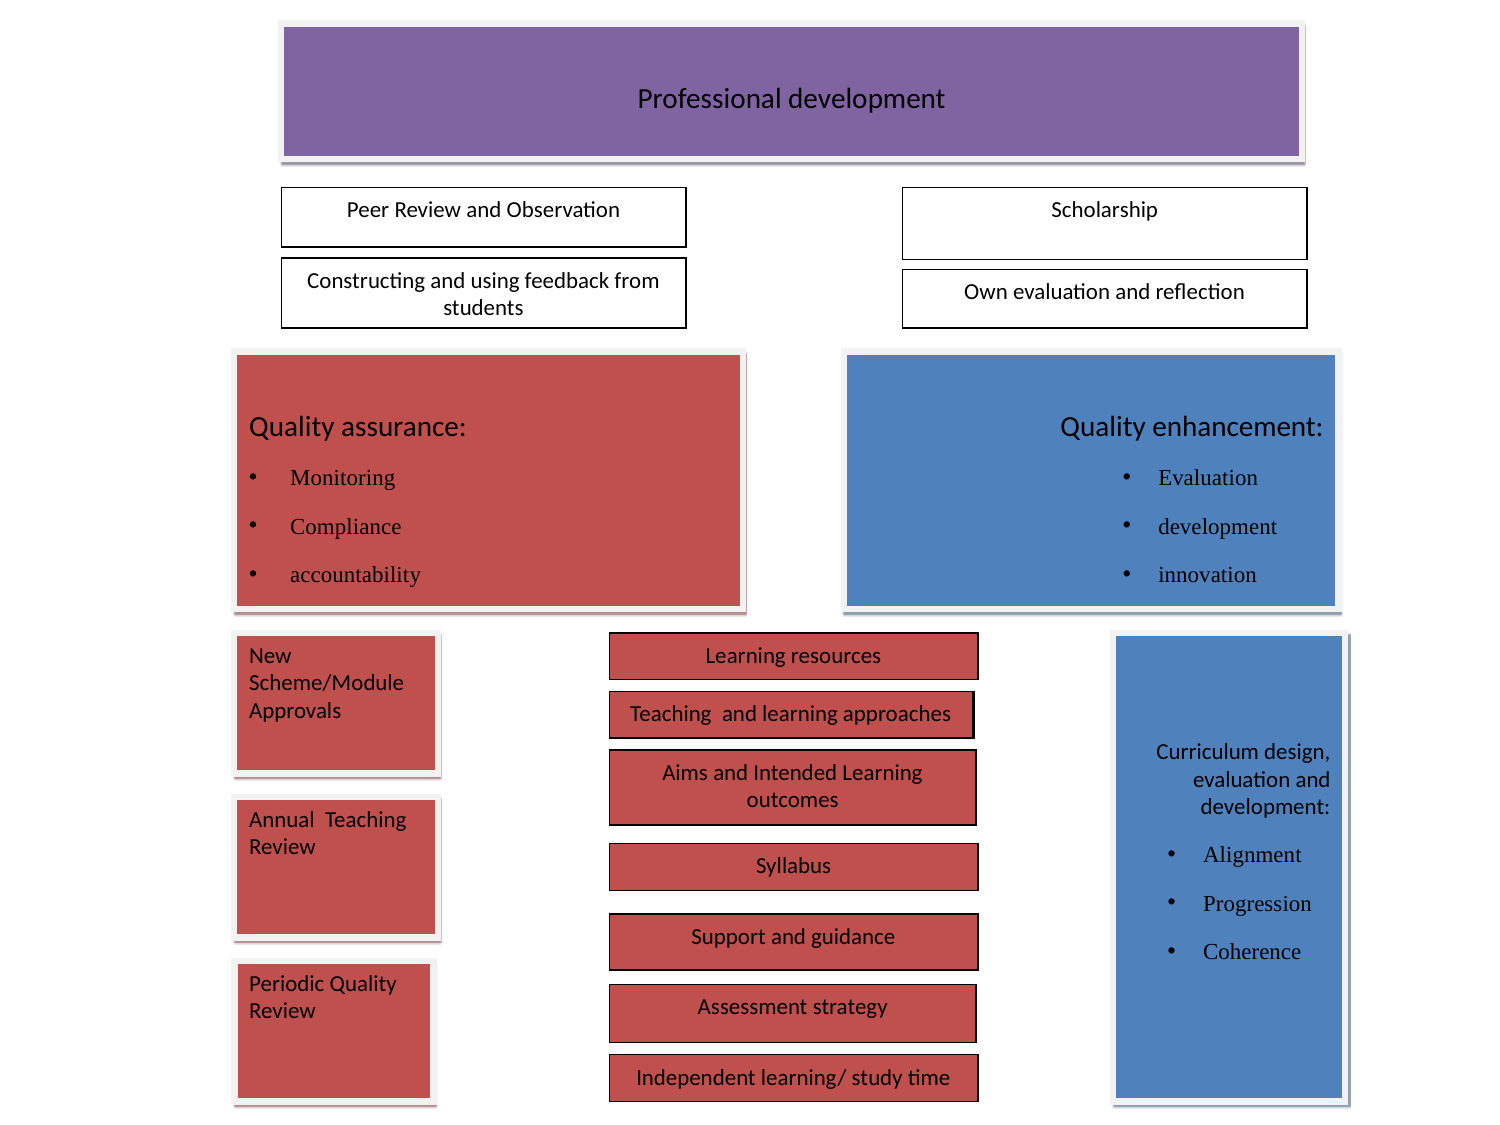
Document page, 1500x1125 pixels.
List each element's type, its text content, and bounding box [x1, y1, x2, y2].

text_box Syllabus [609, 843, 978, 891]
text_box Periodic Quality Review [234, 960, 434, 1102]
text_box Aims and Intended Learning outcomes [609, 749, 977, 825]
text_box New Scheme/Module Approvals [234, 632, 438, 774]
text_box Professional development [281, 23, 1302, 160]
text_box Own evaluation and reflection [902, 269, 1308, 328]
text_box Quality assurance: Monitoring Compliance accountability [234, 351, 743, 610]
text_box Support and guidance [609, 913, 978, 970]
text_box Annual Teaching Review [234, 796, 438, 938]
text_box Peer Review and Observation [281, 187, 686, 247]
text_box Learning resources [609, 632, 978, 680]
text_box Quality enhancement: Evaluation development innovation [843, 351, 1339, 610]
text_box Curriculum design, evaluation and development: Alignment Progression Coherence [1113, 632, 1346, 1102]
text_box Assessment strategy [609, 984, 977, 1043]
text_box Independent learning/ study time [609, 1054, 978, 1102]
text_box Scholarship [902, 187, 1308, 260]
text_box Constructing and using feedback from students [281, 257, 686, 329]
text_box Teaching and learning approaches [609, 691, 973, 739]
